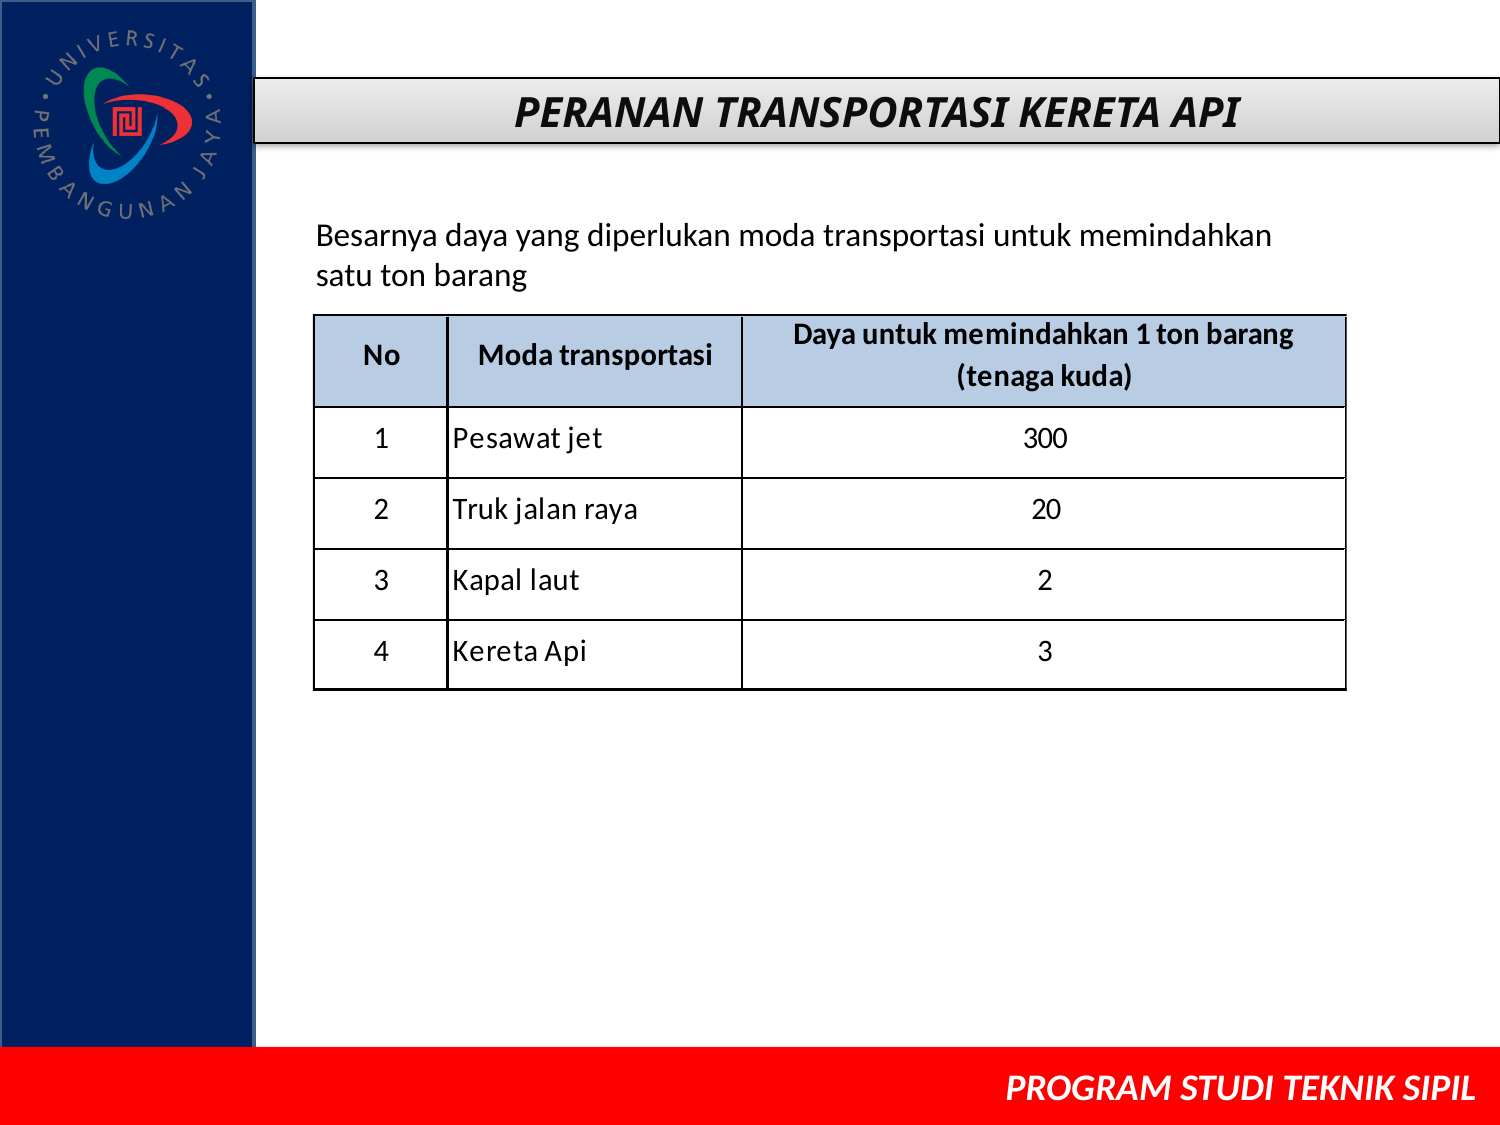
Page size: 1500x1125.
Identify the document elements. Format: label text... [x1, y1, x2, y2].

text_box PERANAN TRANSPORTASI KERETA API [253, 77, 1500, 144]
picture [33, 30, 221, 219]
text_box Besarnya daya yang diperlukan moda transportasi untuk memindahkan satu ton barang [301, 205, 1295, 300]
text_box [312, 314, 1349, 693]
